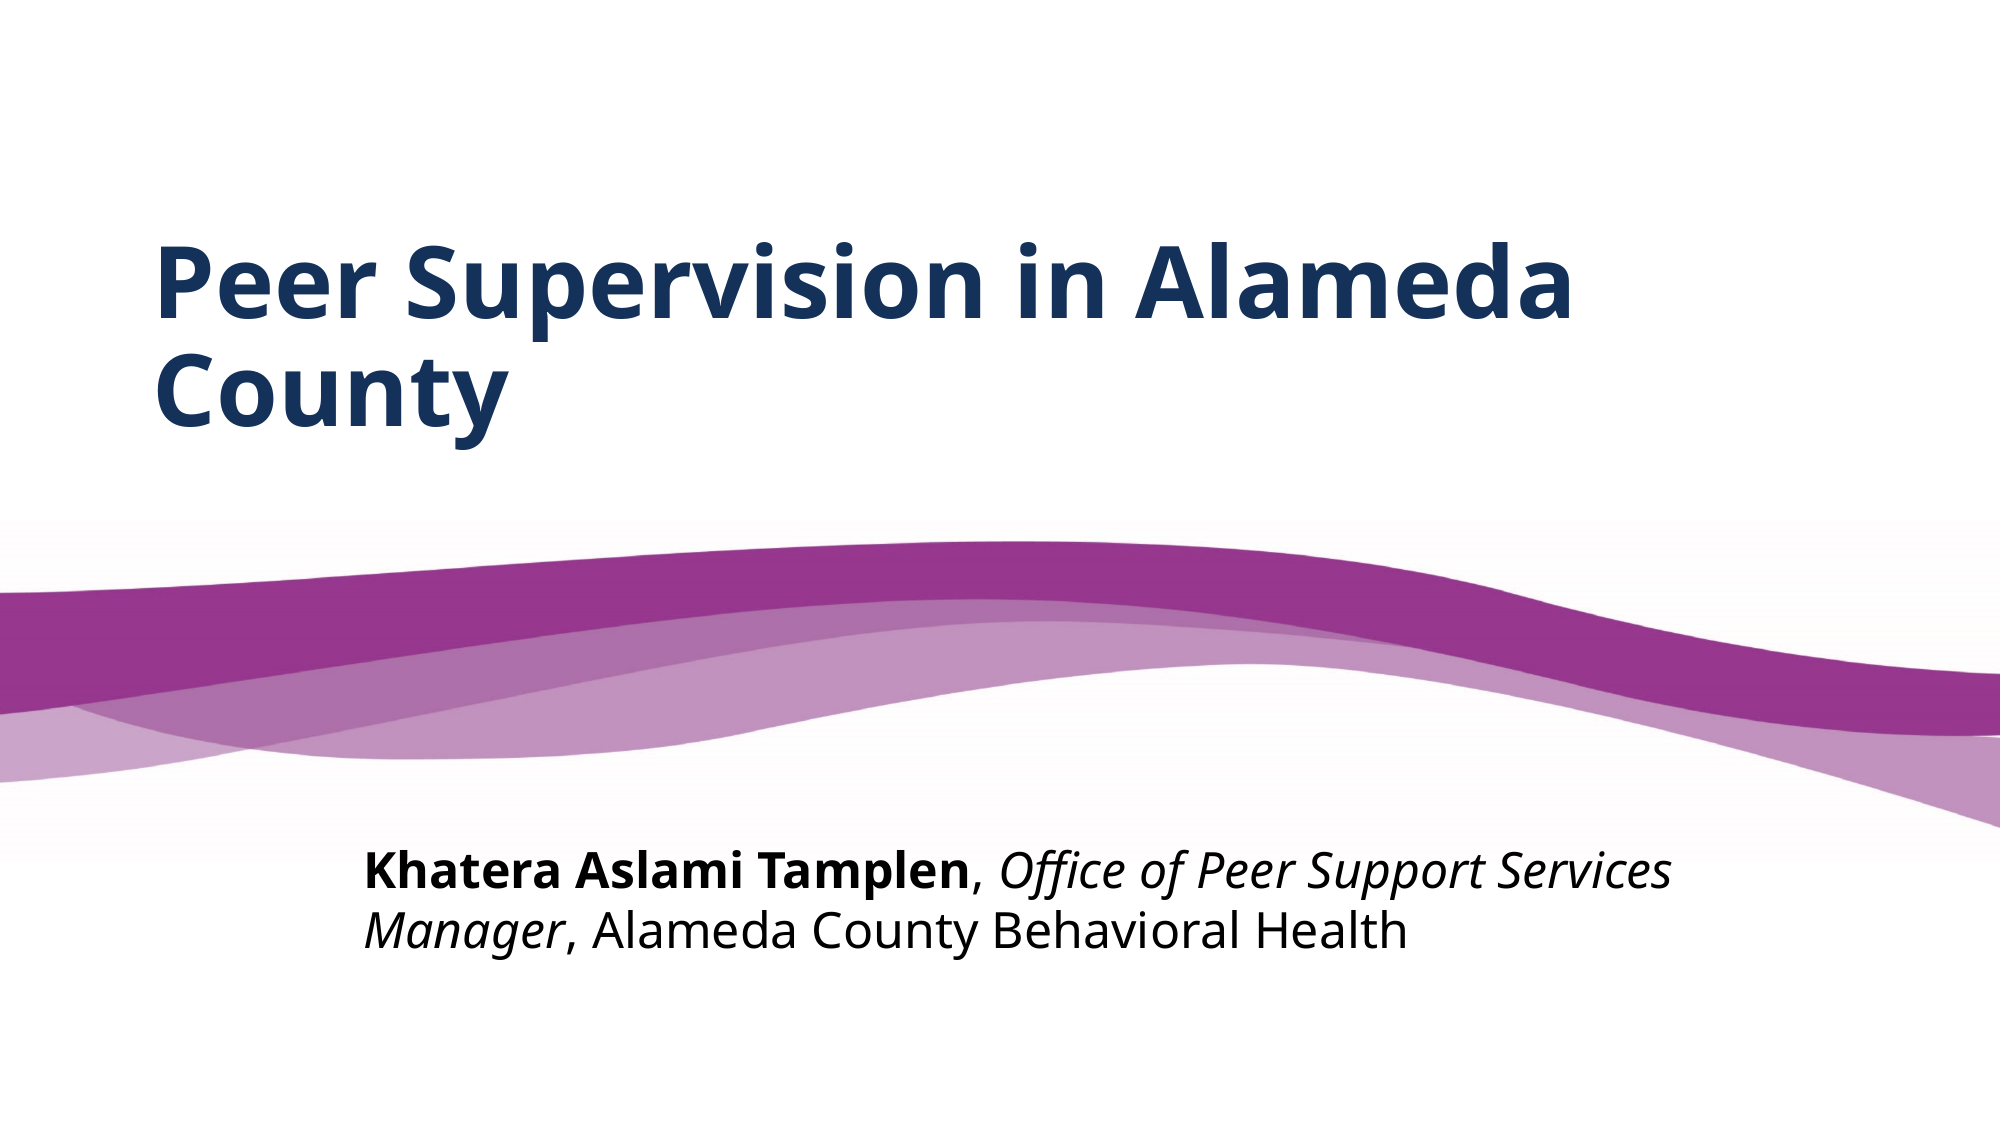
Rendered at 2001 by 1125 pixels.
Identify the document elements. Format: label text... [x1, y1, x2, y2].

text_box Khatera Aslami Tamplen, Office of Peer Support Services Manager, Alameda County Behavioral Health [348, 830, 1863, 966]
picture [0, 520, 2000, 861]
title Peer Supervision in Alameda County [137, 176, 1863, 456]
